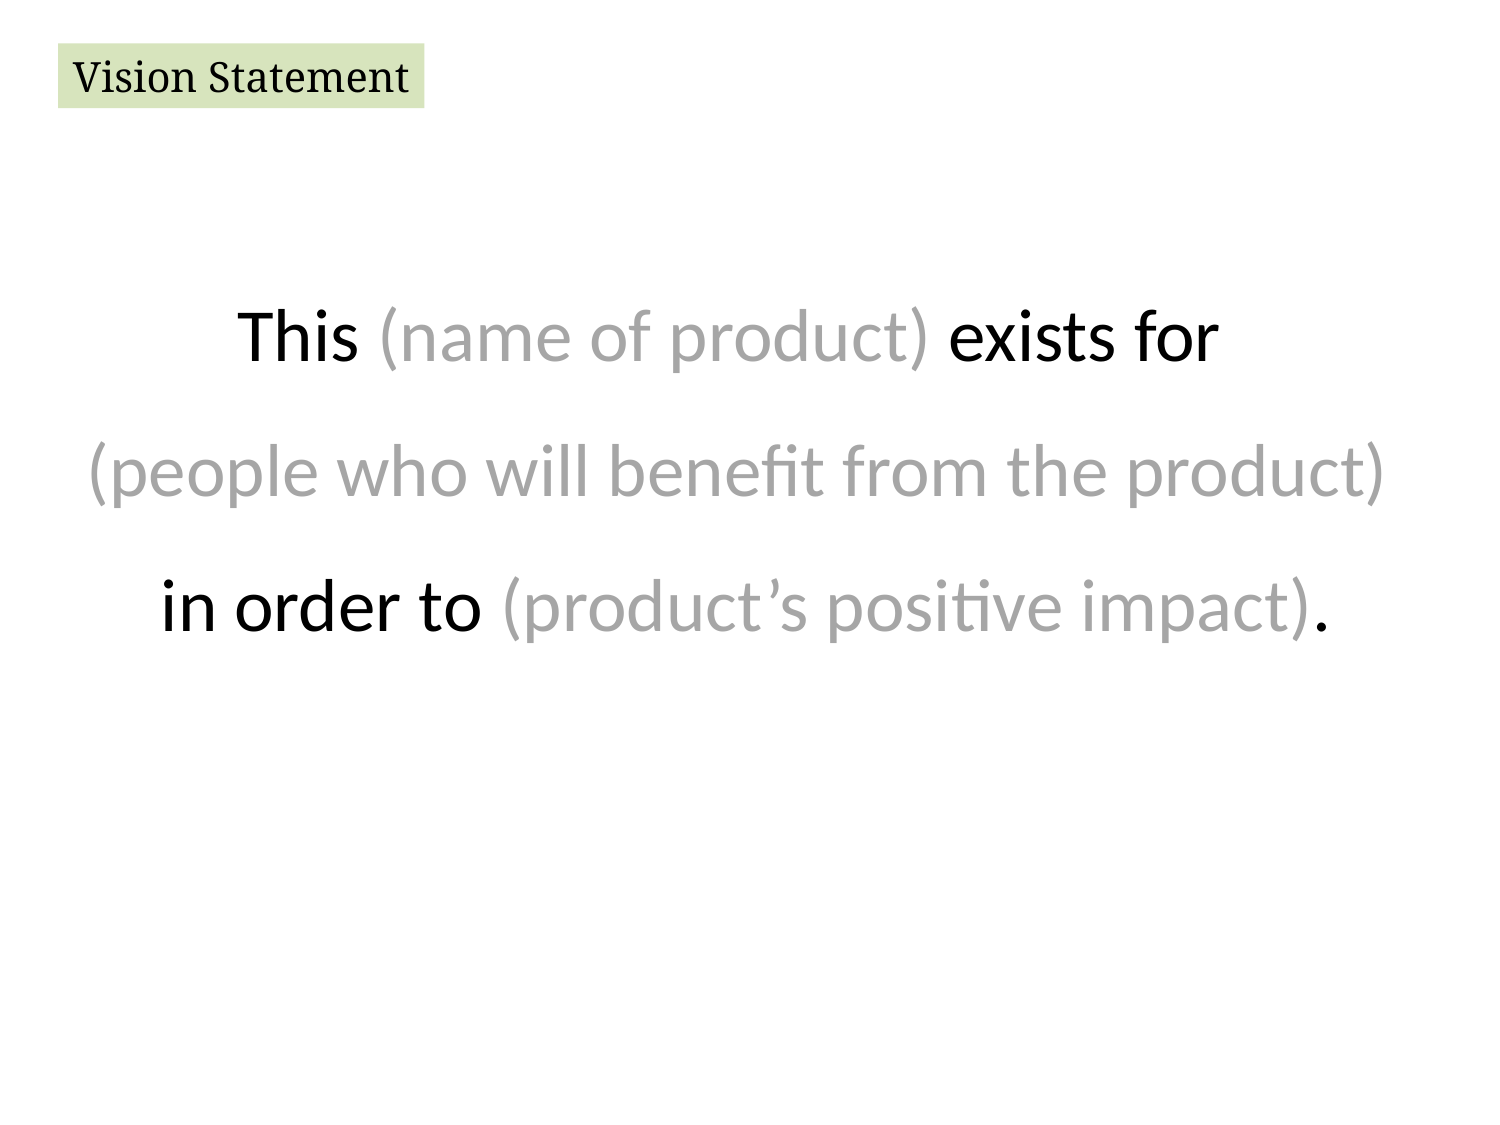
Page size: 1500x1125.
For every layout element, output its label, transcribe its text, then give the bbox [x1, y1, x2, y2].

text_box This (name of product) exists for (people who will benefit from the product) in order to (product’s positive impact). [71, 234, 1404, 655]
